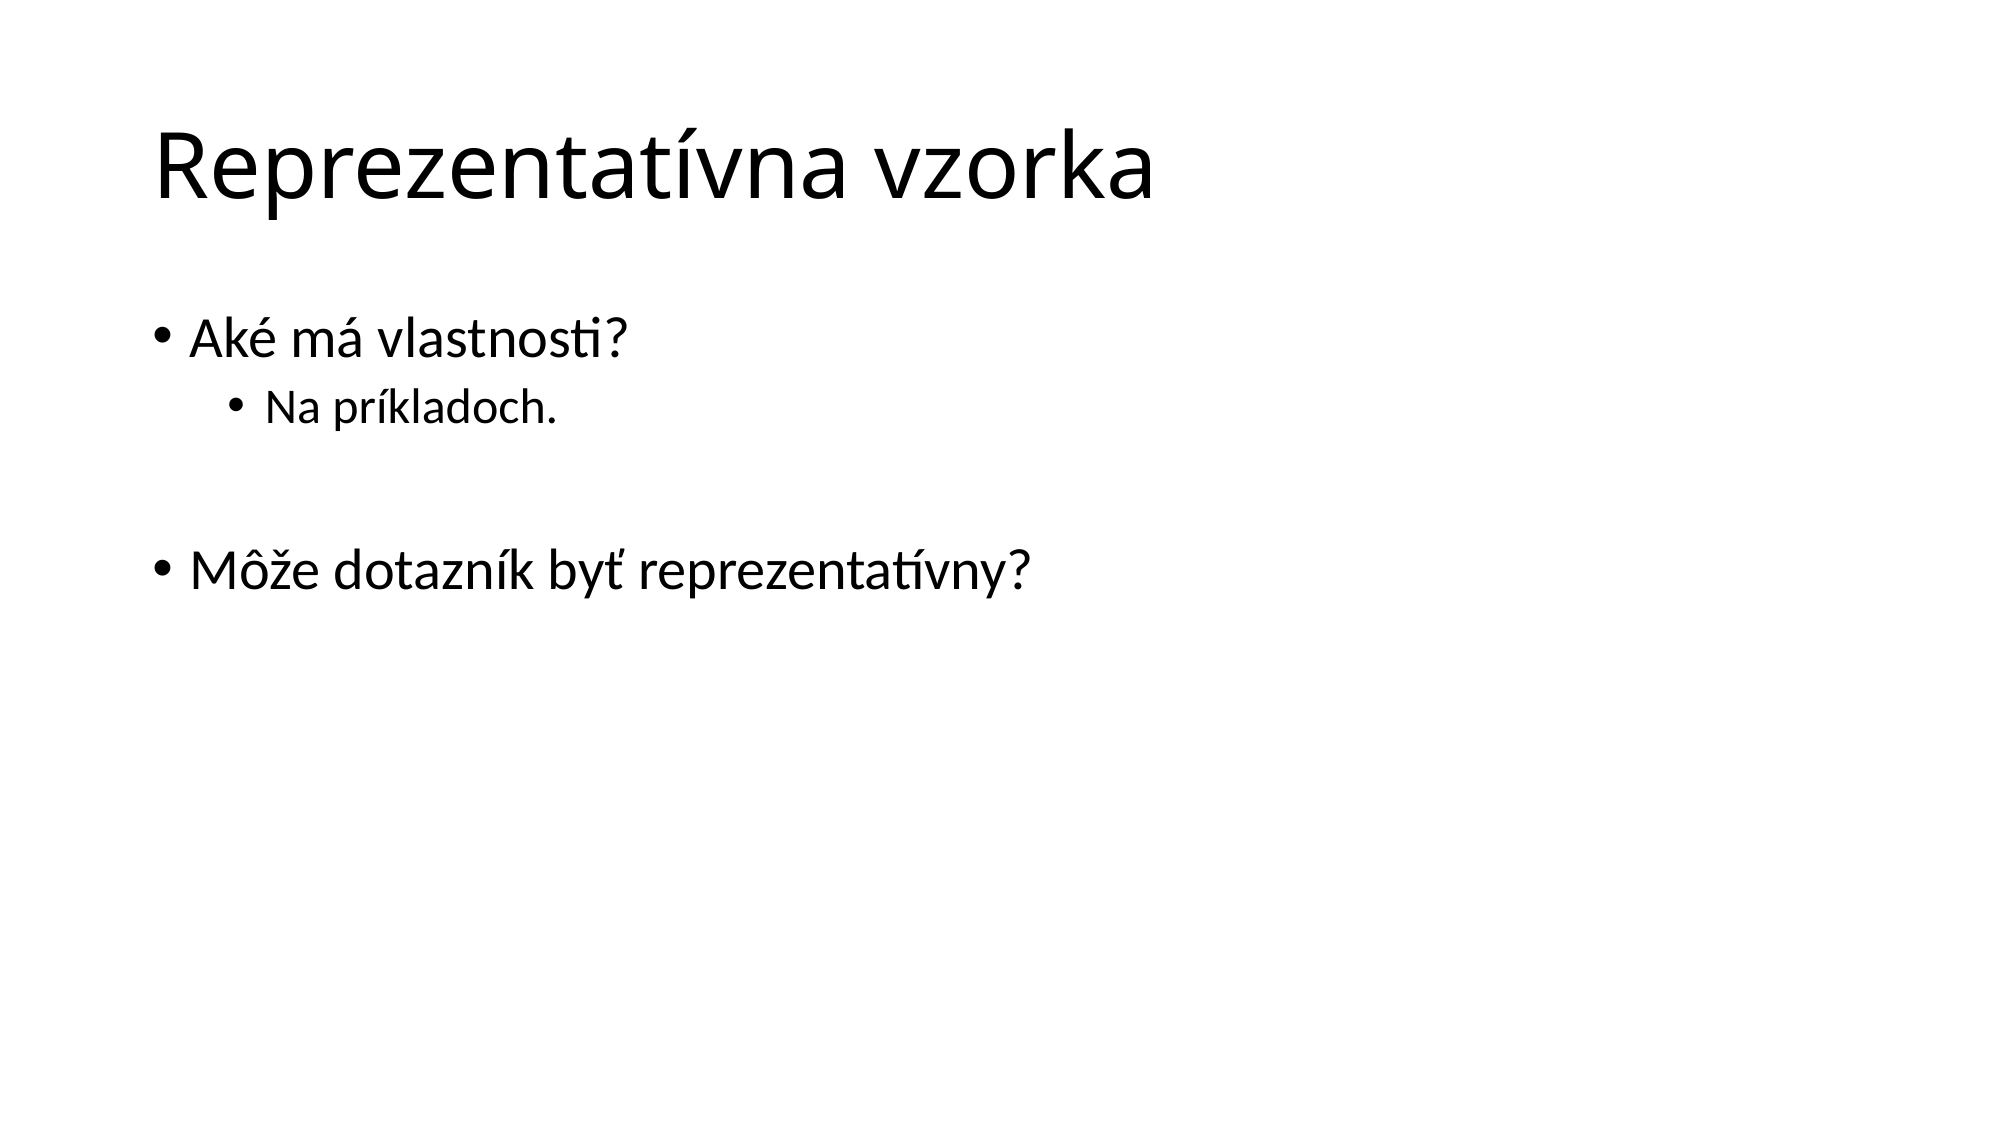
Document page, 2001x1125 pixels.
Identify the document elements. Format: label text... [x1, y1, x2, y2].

title Reprezentatívna vzorka [137, 59, 1863, 278]
list Aké má vlastnosti? Na príkladoch. Môže dotazník byť reprezentatívny? [137, 299, 1863, 1014]
